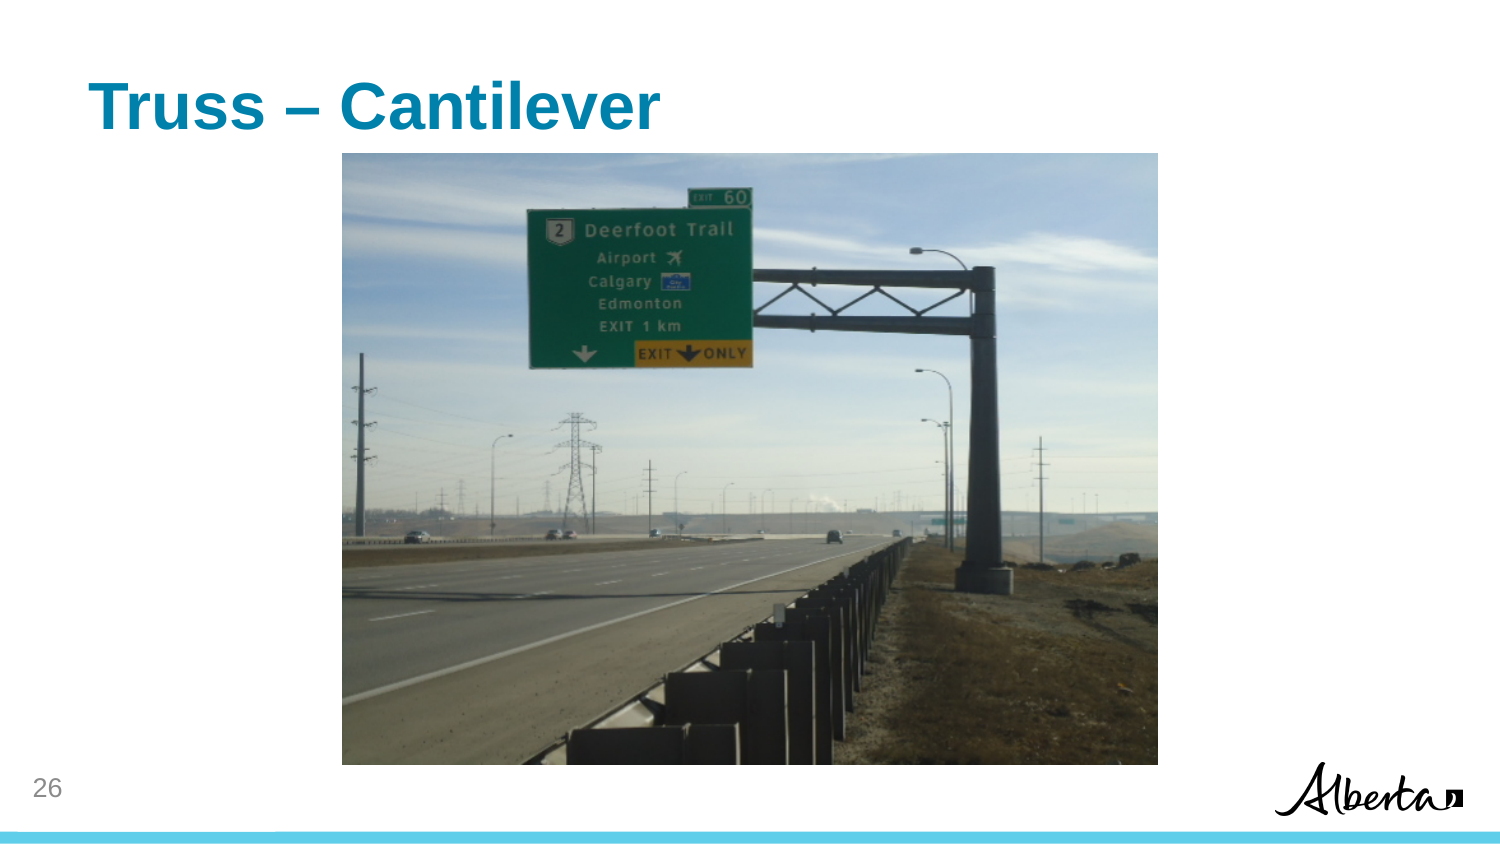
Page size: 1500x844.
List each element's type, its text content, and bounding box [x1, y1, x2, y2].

picture [342, 153, 1158, 765]
title Truss – Cantilever [88, 55, 1437, 141]
slide_number 25 [17, 764, 356, 810]
picture [1275, 762, 1463, 816]
